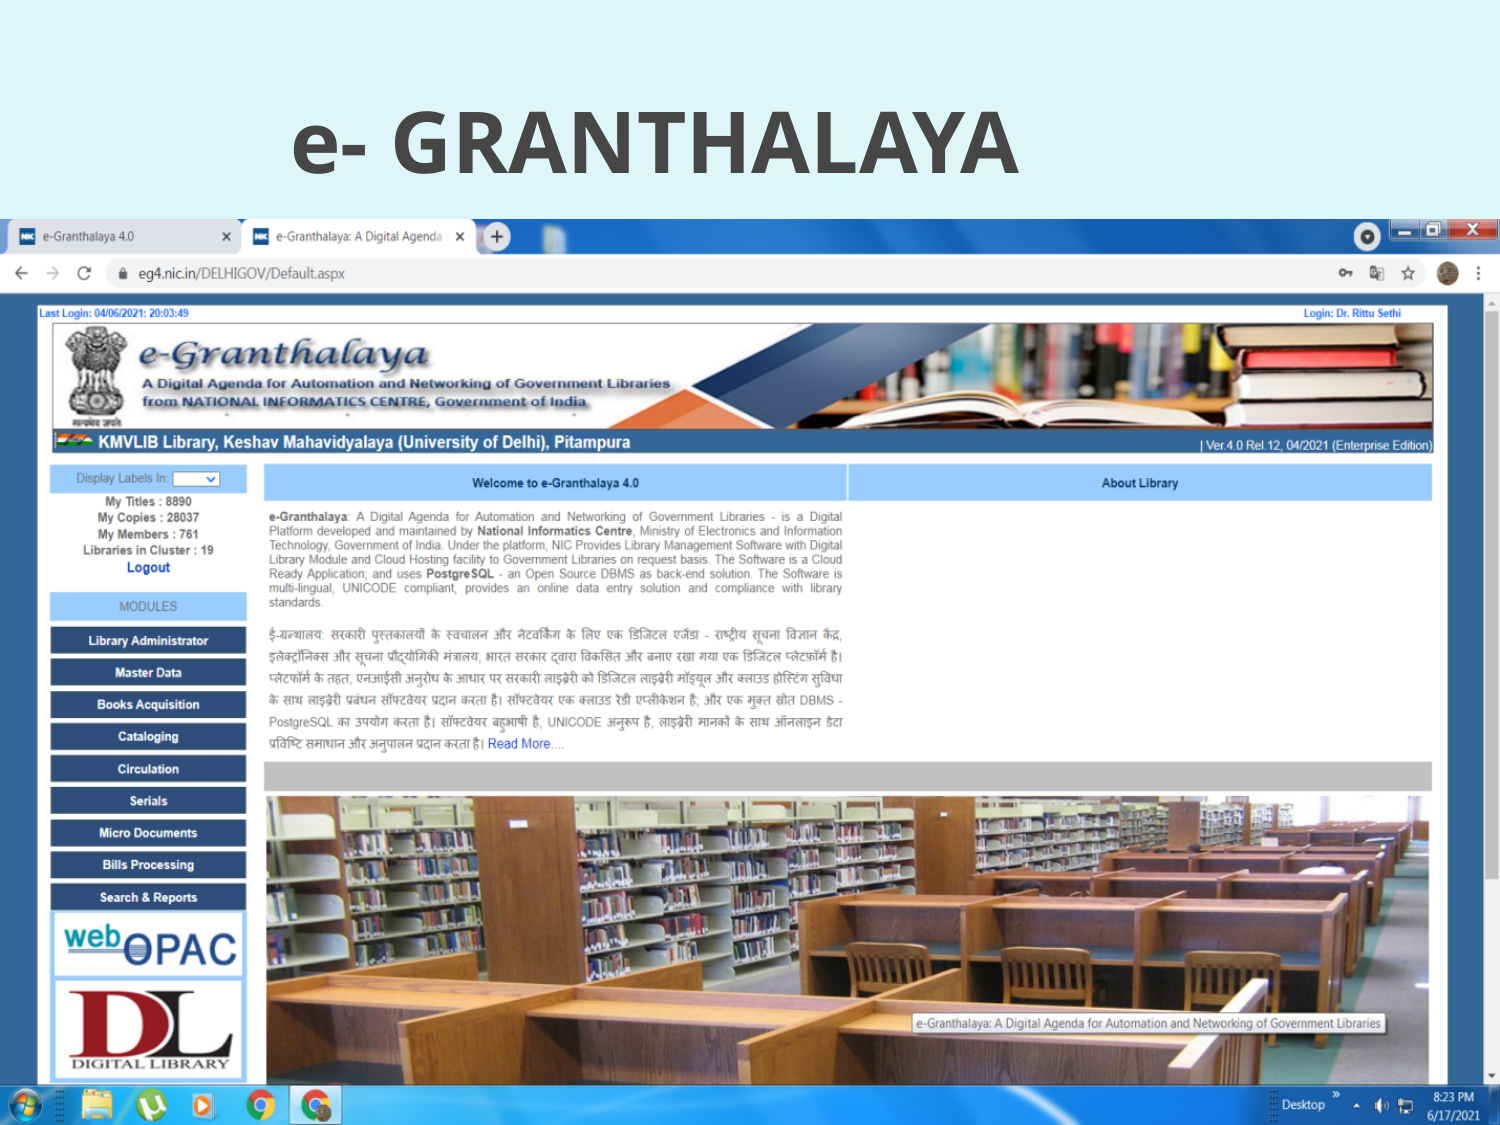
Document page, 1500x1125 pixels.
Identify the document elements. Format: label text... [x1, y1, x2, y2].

picture [0, 219, 1500, 1125]
title e- GRANTHALAYA [75, 45, 1425, 218]
